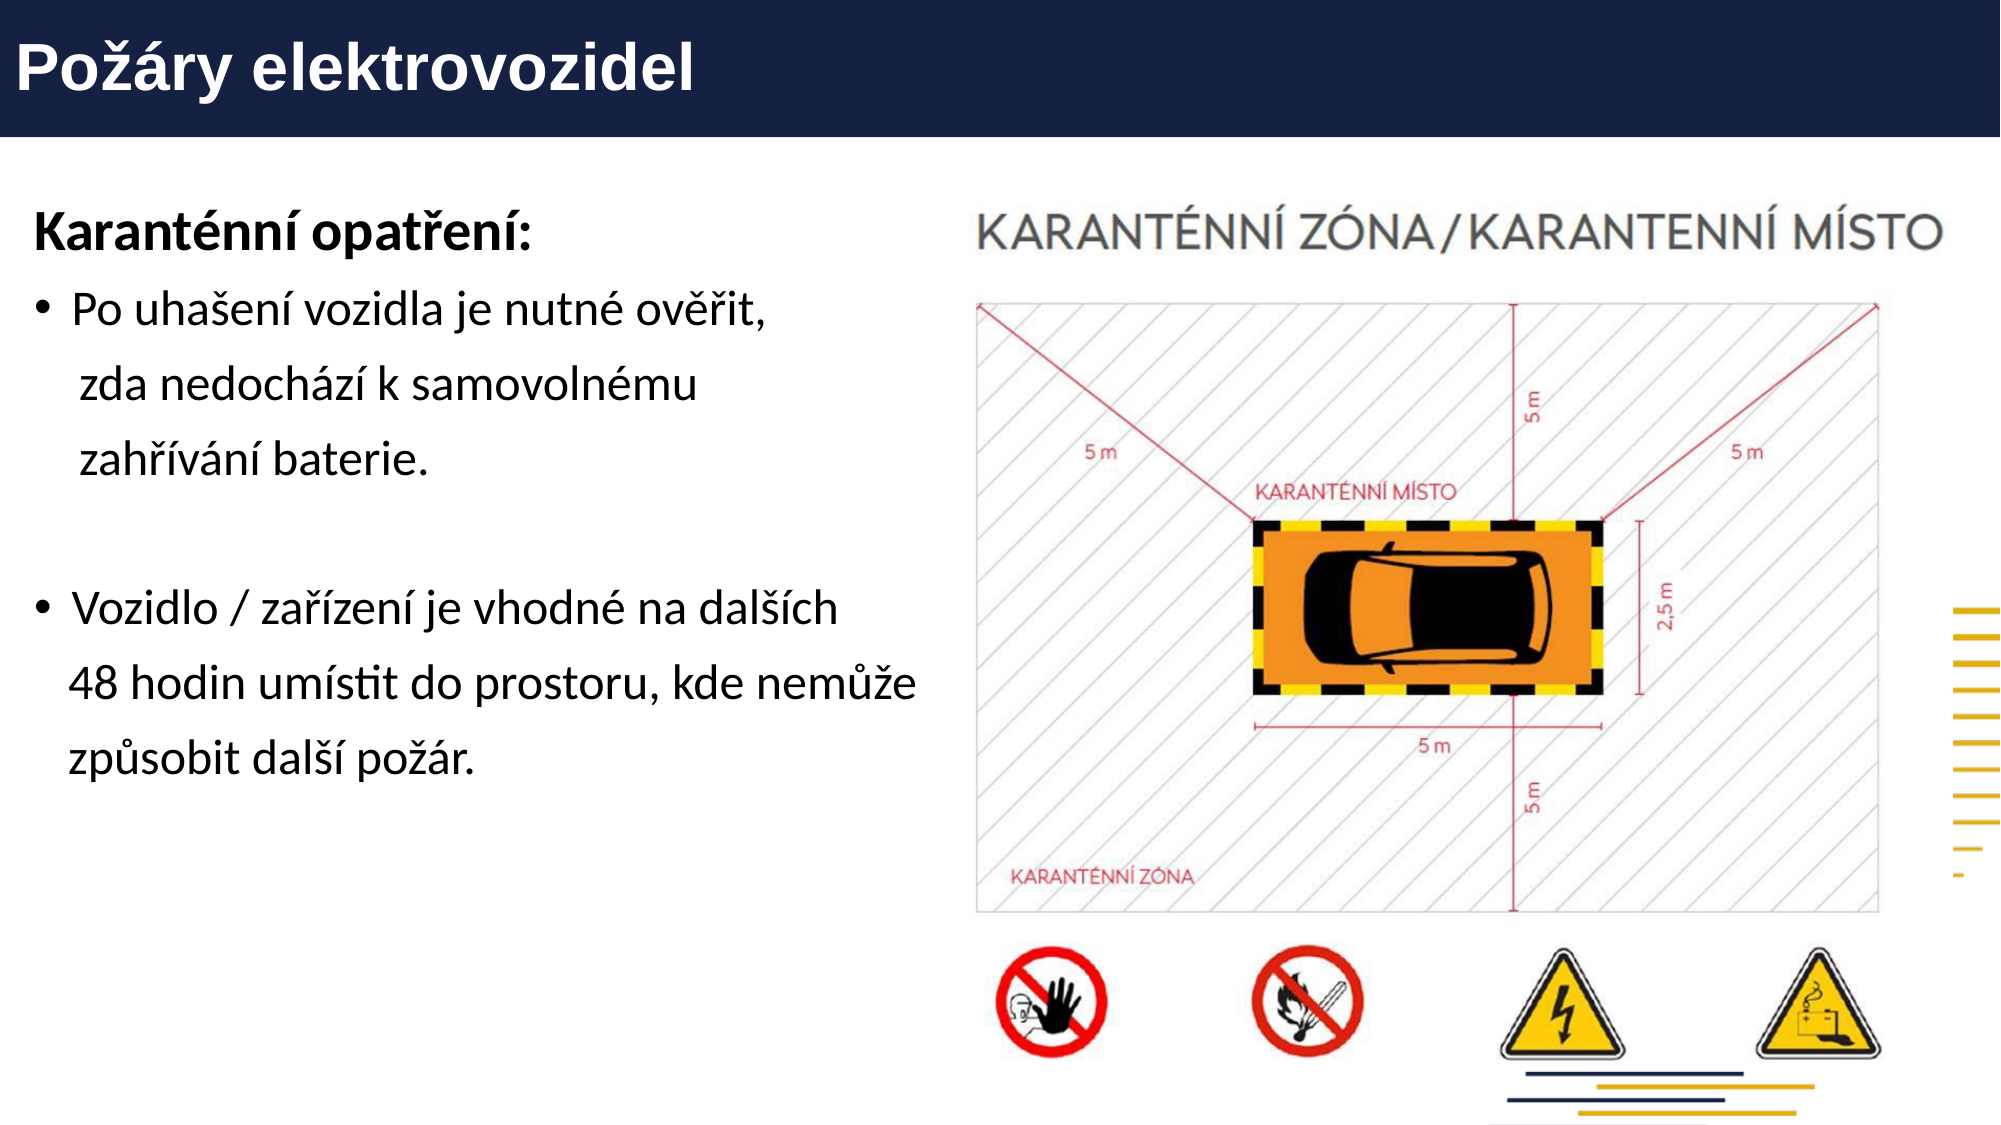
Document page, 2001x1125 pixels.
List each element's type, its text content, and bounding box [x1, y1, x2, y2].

picture [952, 196, 2000, 1125]
text_box Karanténní opatření: Po uhašení vozidla je nutné ověřit, zda nedochází k samovolnému zahřívání baterie. Vozidlo / zařízení je vhodné na dalších 48 hodin umístit do prostoru, kde nemůže způsobit další požár. [19, 184, 1023, 838]
title Požáry elektrovozidel [0, 0, 2000, 138]
chart [1028, 152, 2000, 896]
